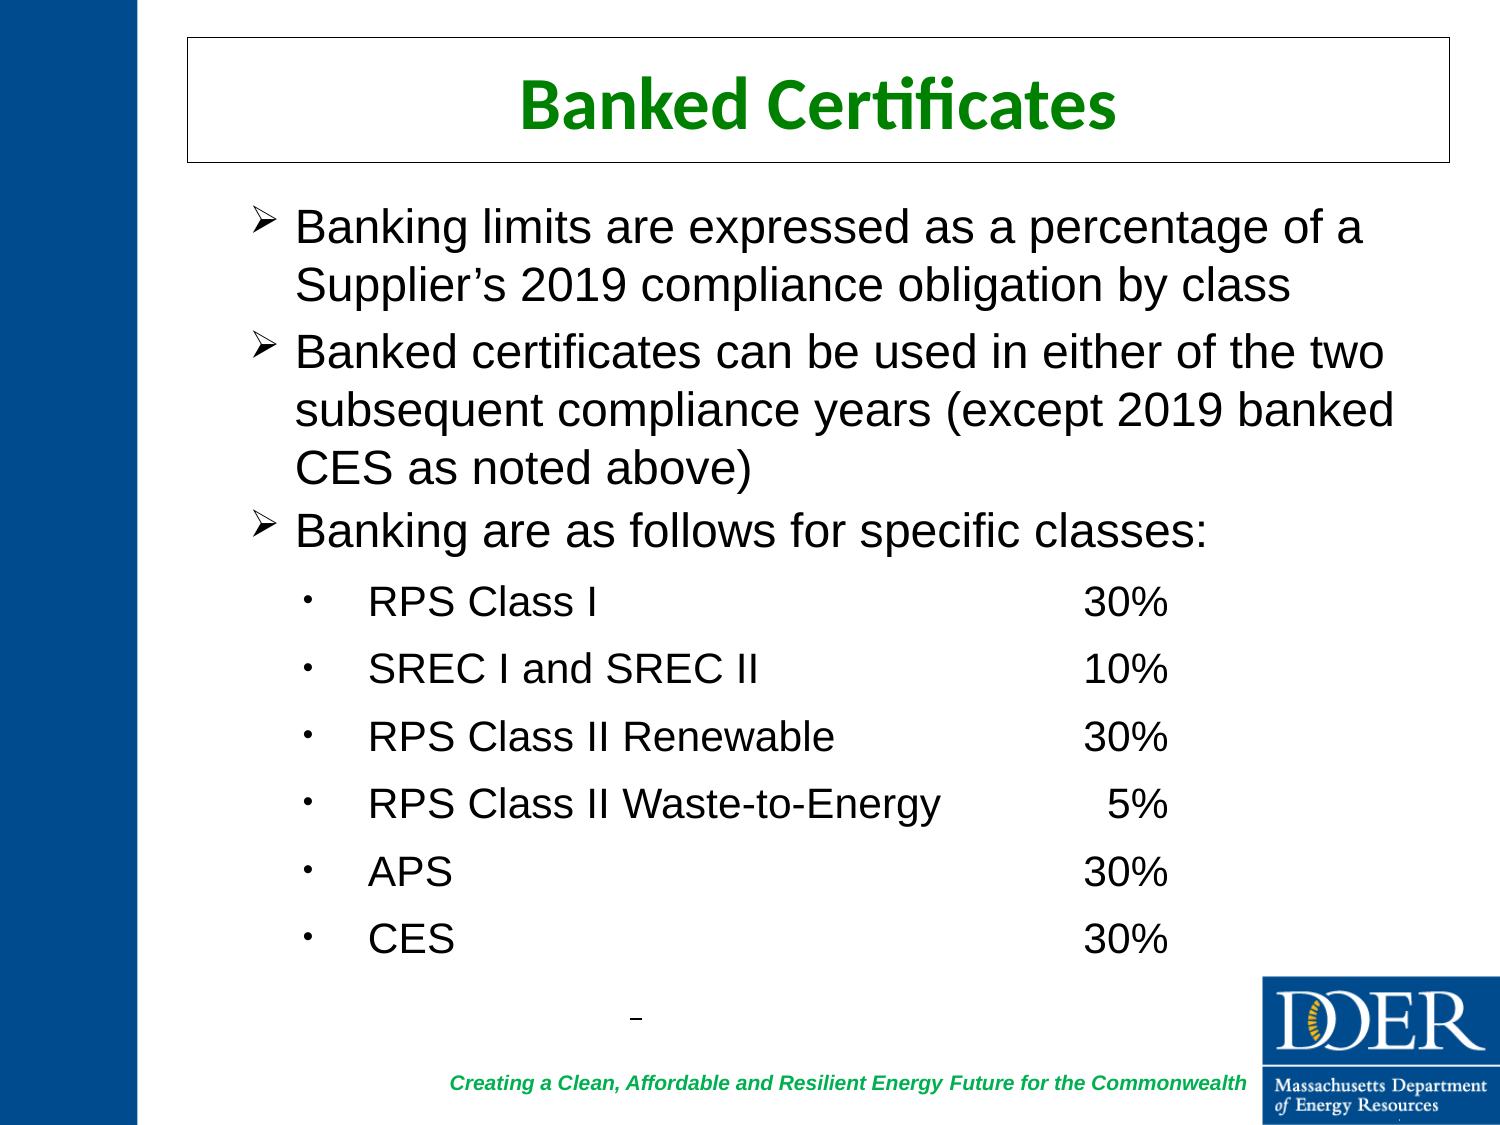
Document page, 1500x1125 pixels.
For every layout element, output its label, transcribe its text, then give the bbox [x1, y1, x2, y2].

list Banking limits are expressed as a percentage of a Supplier’s 2019 compliance obligation by class Banked certificates can be used in either of the two subsequent compliance years (except 2019 banked CES as noted above) Banking are as follows for specific classes: RPS Class I 30% SREC I and SREC II 10% RPS Class II Renewable 30% RPS Class II Waste-to-Energy 5% APS 30% CES 30% [162, 187, 1425, 1038]
picture [1262, 976, 1500, 1125]
title Banked Certificates [187, 37, 1450, 163]
